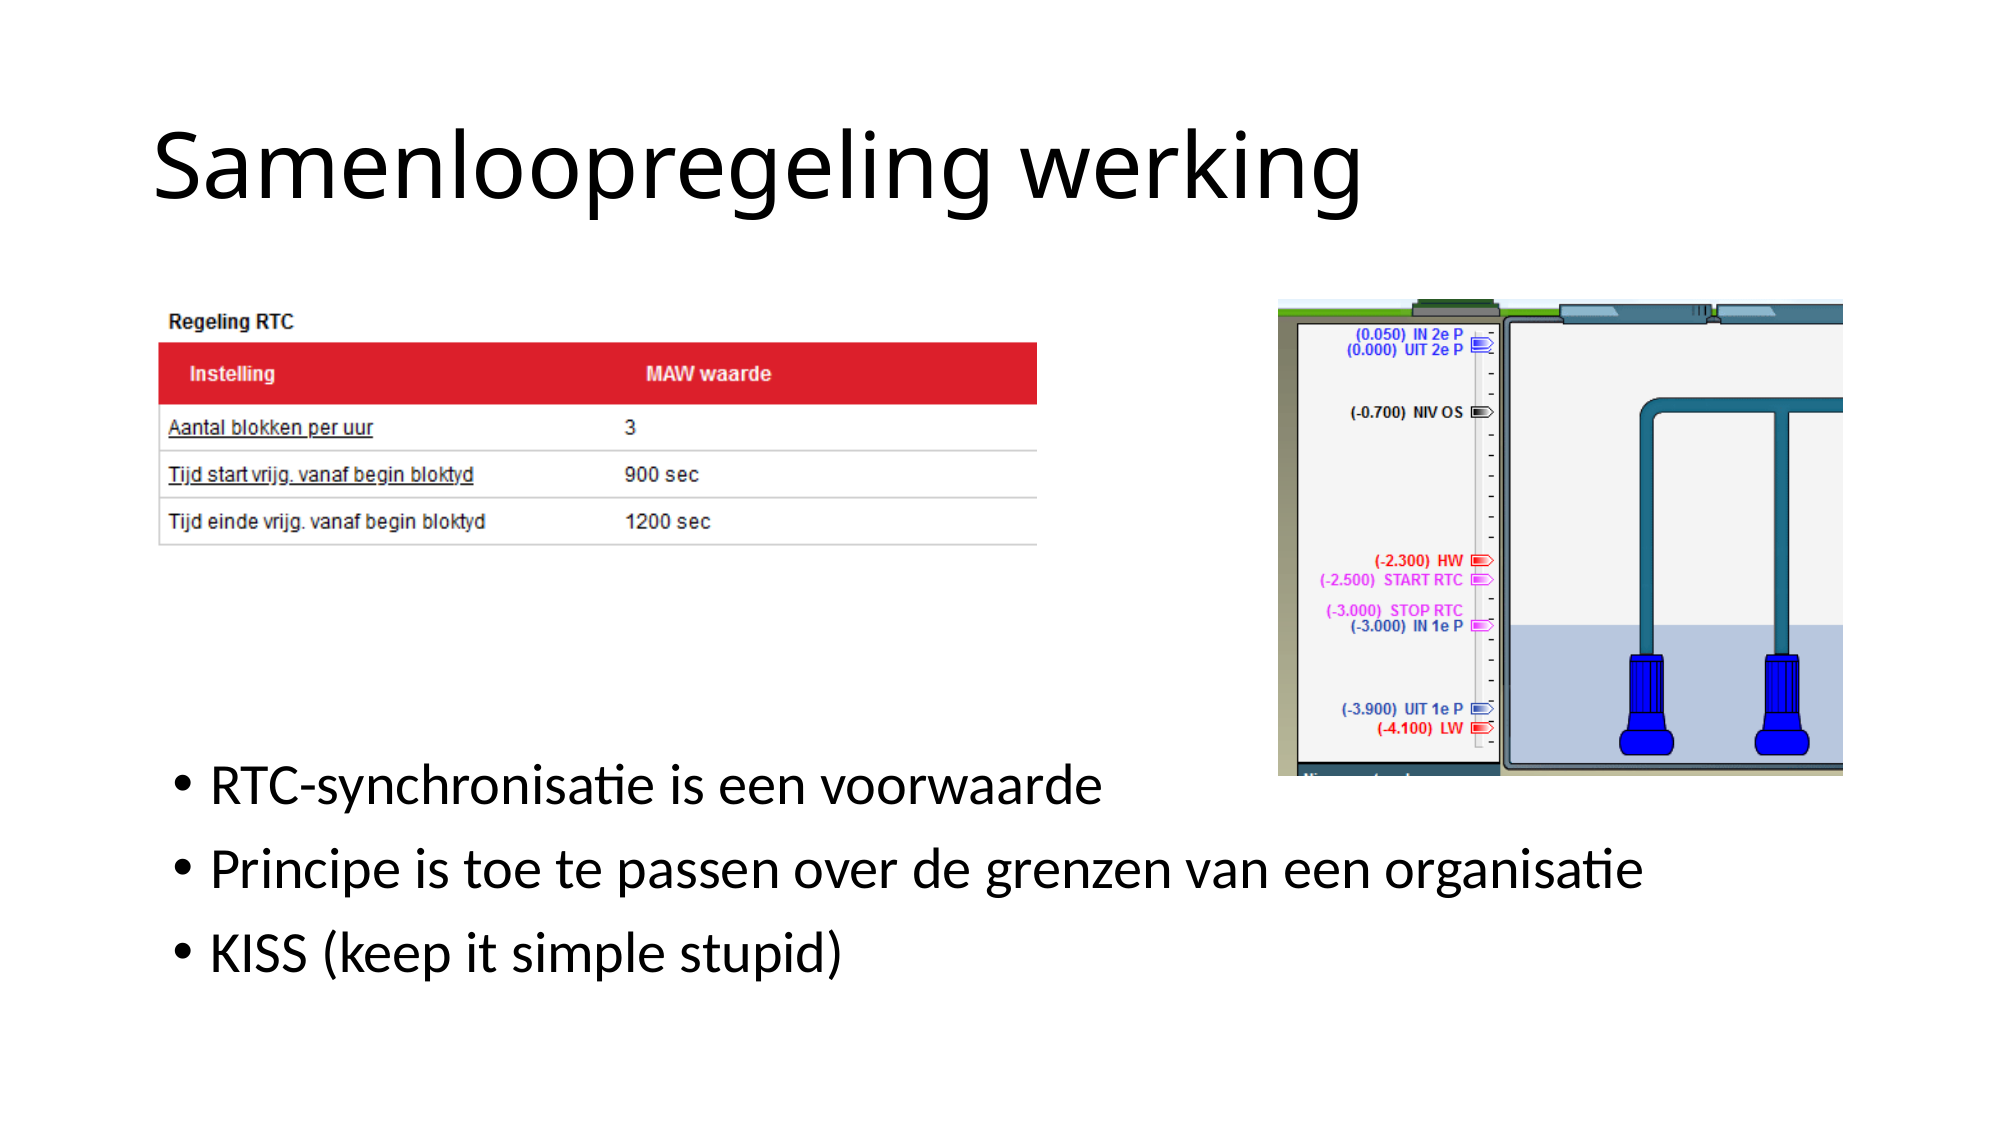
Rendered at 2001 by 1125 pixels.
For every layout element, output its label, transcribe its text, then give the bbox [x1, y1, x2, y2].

picture [1278, 299, 1843, 776]
title Samenloopregeling werking [137, 59, 1863, 278]
picture [137, 299, 1037, 566]
list RTC-synchronisatie is een voorwaarde Principe is toe te passen over de grenzen van een organisatie KISS (keep it simple stupid) [157, 747, 1863, 1014]
